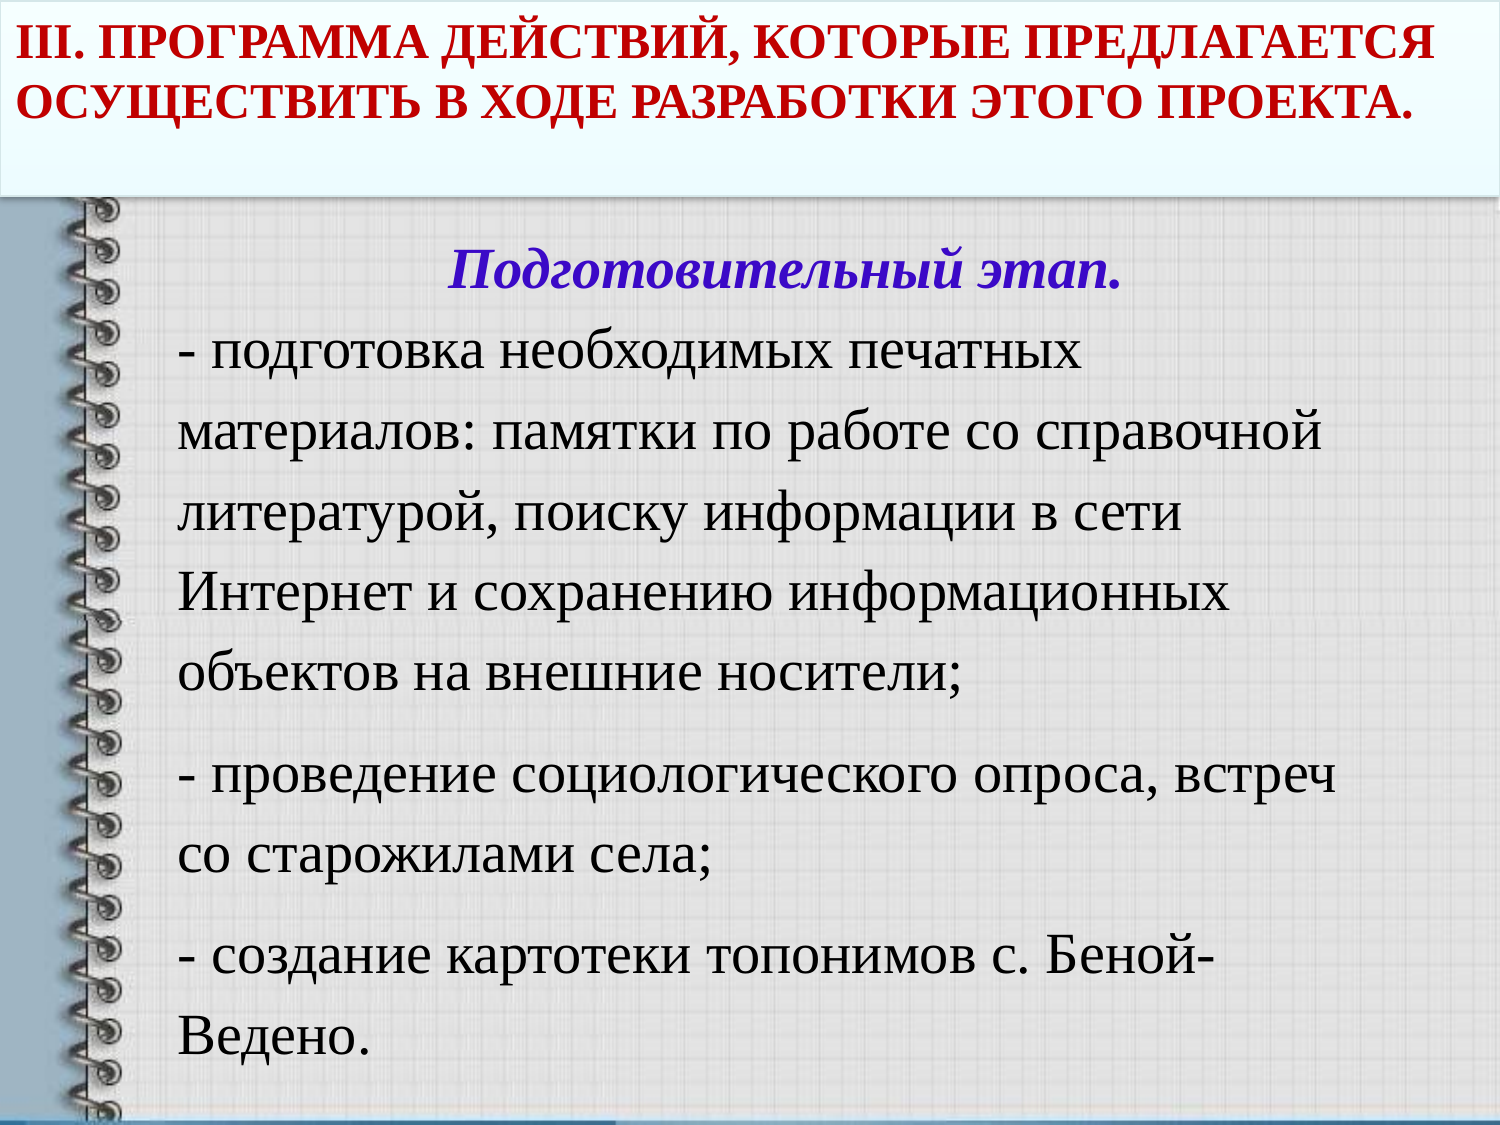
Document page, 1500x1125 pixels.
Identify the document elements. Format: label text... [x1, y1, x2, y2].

picture [0, 197, 1500, 1125]
text_box III. ПРОГРАММА ДЕЙСТВИЙ, КОТОРЫЕ ПРЕДЛАГАЕТСЯ ОСУЩЕСТВИТЬ В ХОДЕ РАЗРАБОТКИ ЭТОГО ПРОЕКТА. [0, 0, 1500, 197]
text_box Подготовительный этап. - подготовка необходимых печатных материалов: памятки по работе со справочной литературой, поиску информации в сети Интернет и сохранению информационных объектов на внешние носители; - проведение социологического опроса, встреч со старожилами села; - создание картотеки топонимов с. Беной-Ведено. [162, 212, 1400, 1074]
